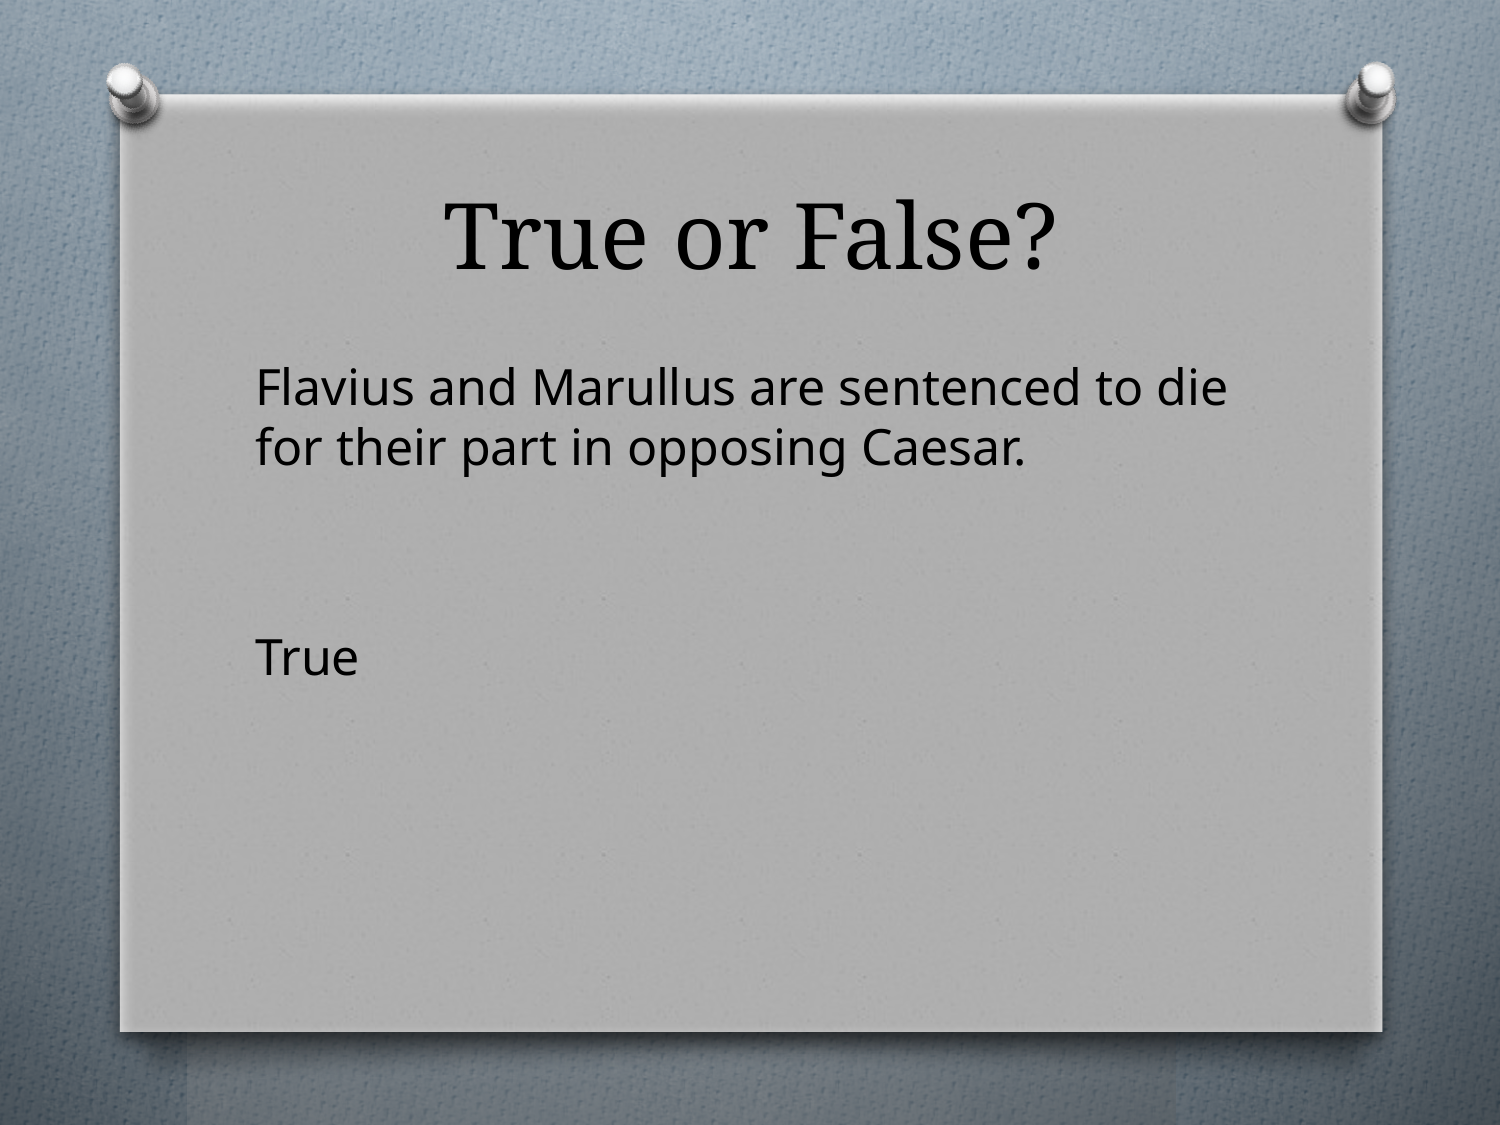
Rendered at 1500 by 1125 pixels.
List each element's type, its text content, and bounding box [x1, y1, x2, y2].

list Flavius and Marullus are sentenced to die for their part in opposing Caesar. True [240, 347, 1257, 939]
title True or False? [179, 134, 1323, 332]
picture [1317, 35, 1439, 156]
picture [75, 29, 198, 153]
